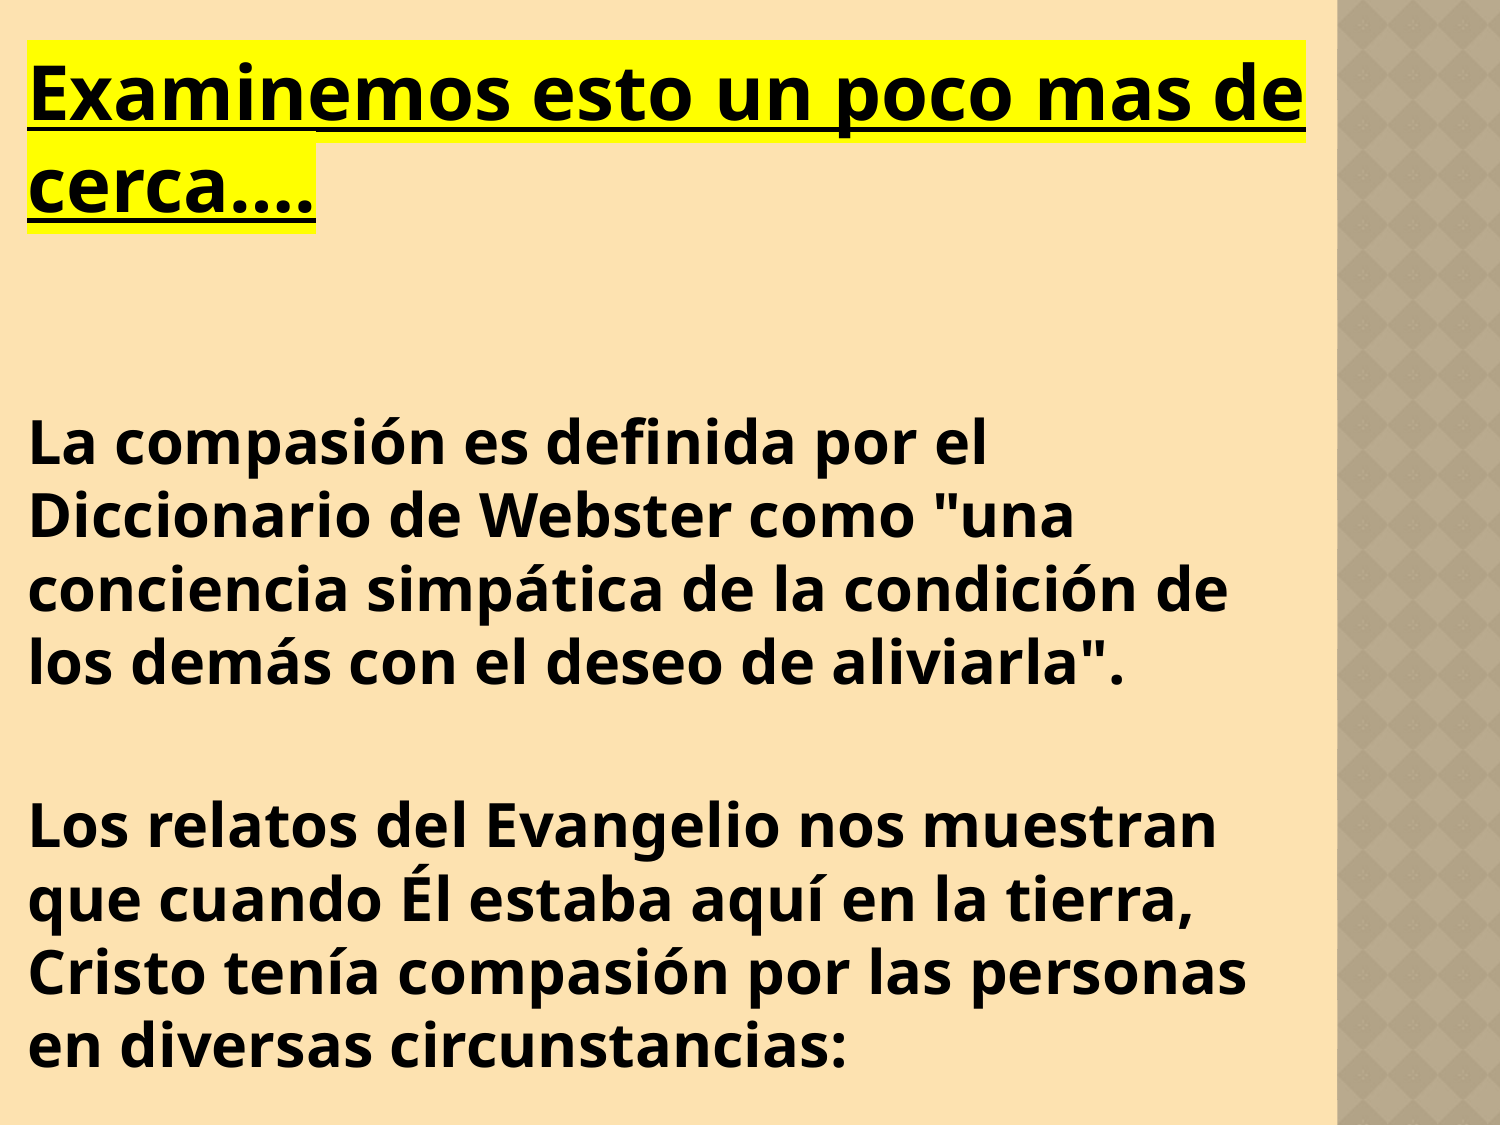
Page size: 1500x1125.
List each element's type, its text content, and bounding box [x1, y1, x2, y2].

list Examinemos esto un poco mas de cerca…. La compasión es definida por el Diccionario de Webster como "una conciencia simpática de la condición de los demás con el deseo de aliviarla". Los relatos del Evangelio nos muestran que cuando Él estaba aquí en la tierra, Cristo tenía compasión por las personas en diversas circunstancias: [12, 37, 1325, 1113]
